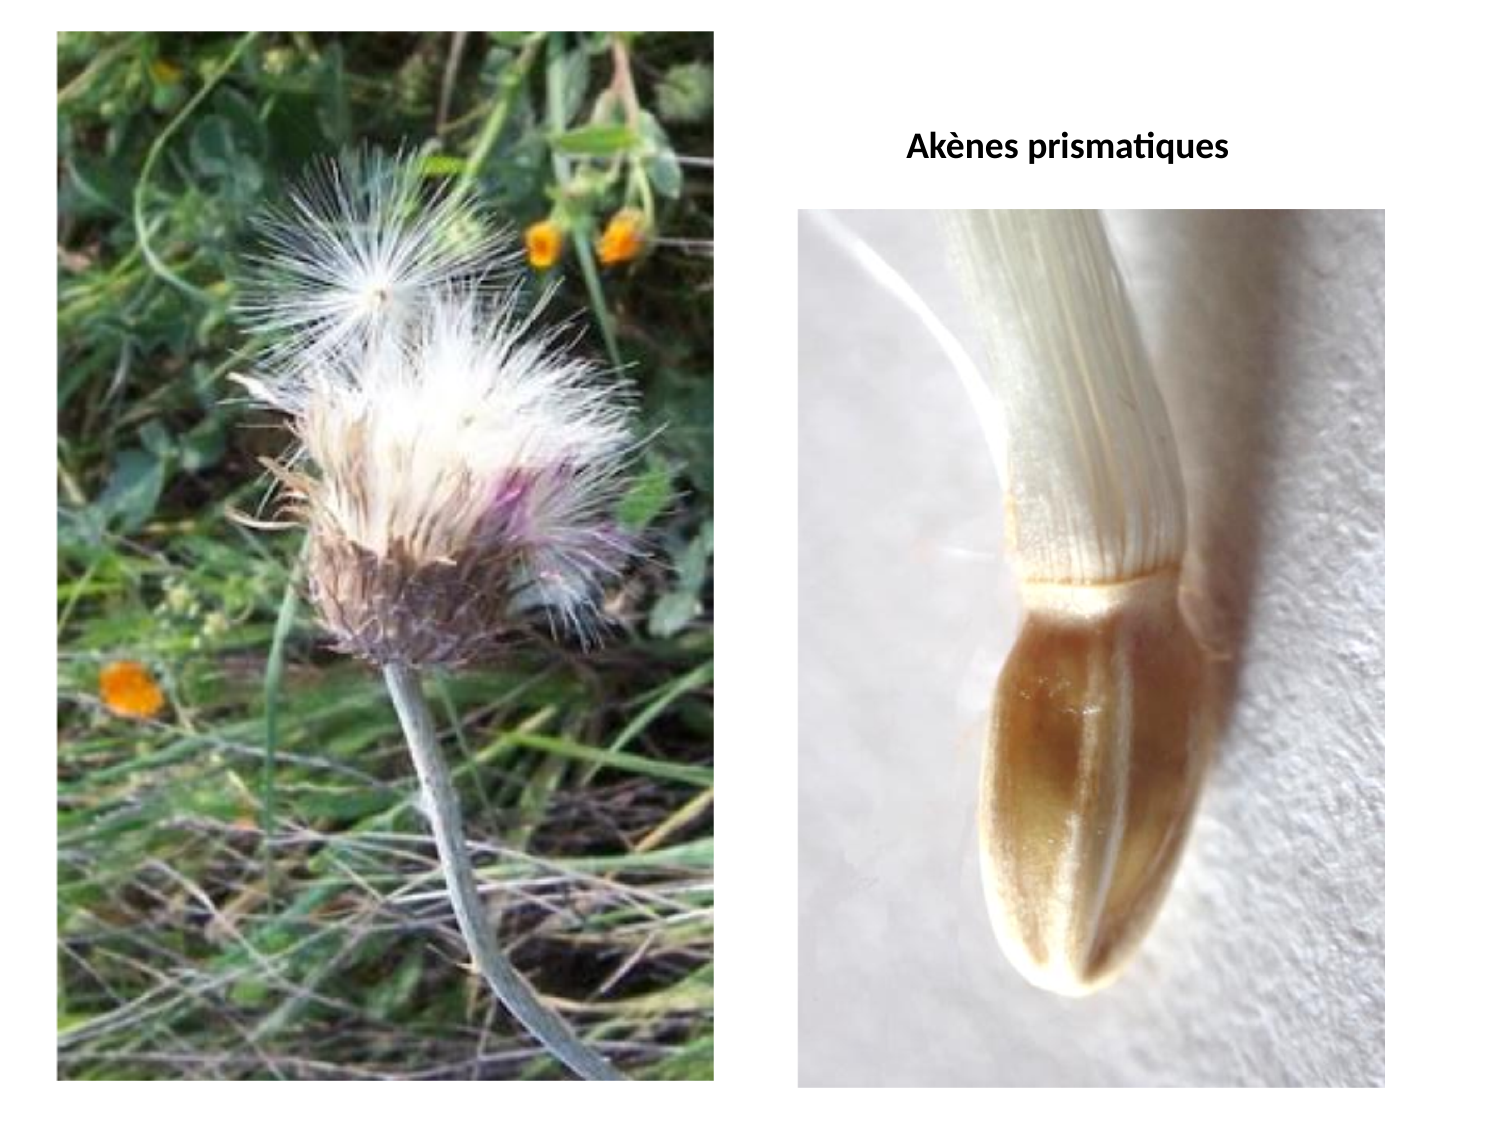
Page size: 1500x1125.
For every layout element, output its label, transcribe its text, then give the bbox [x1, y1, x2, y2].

picture [0, 32, 1500, 1087]
text_box Akènes prismatiques [891, 113, 1329, 174]
